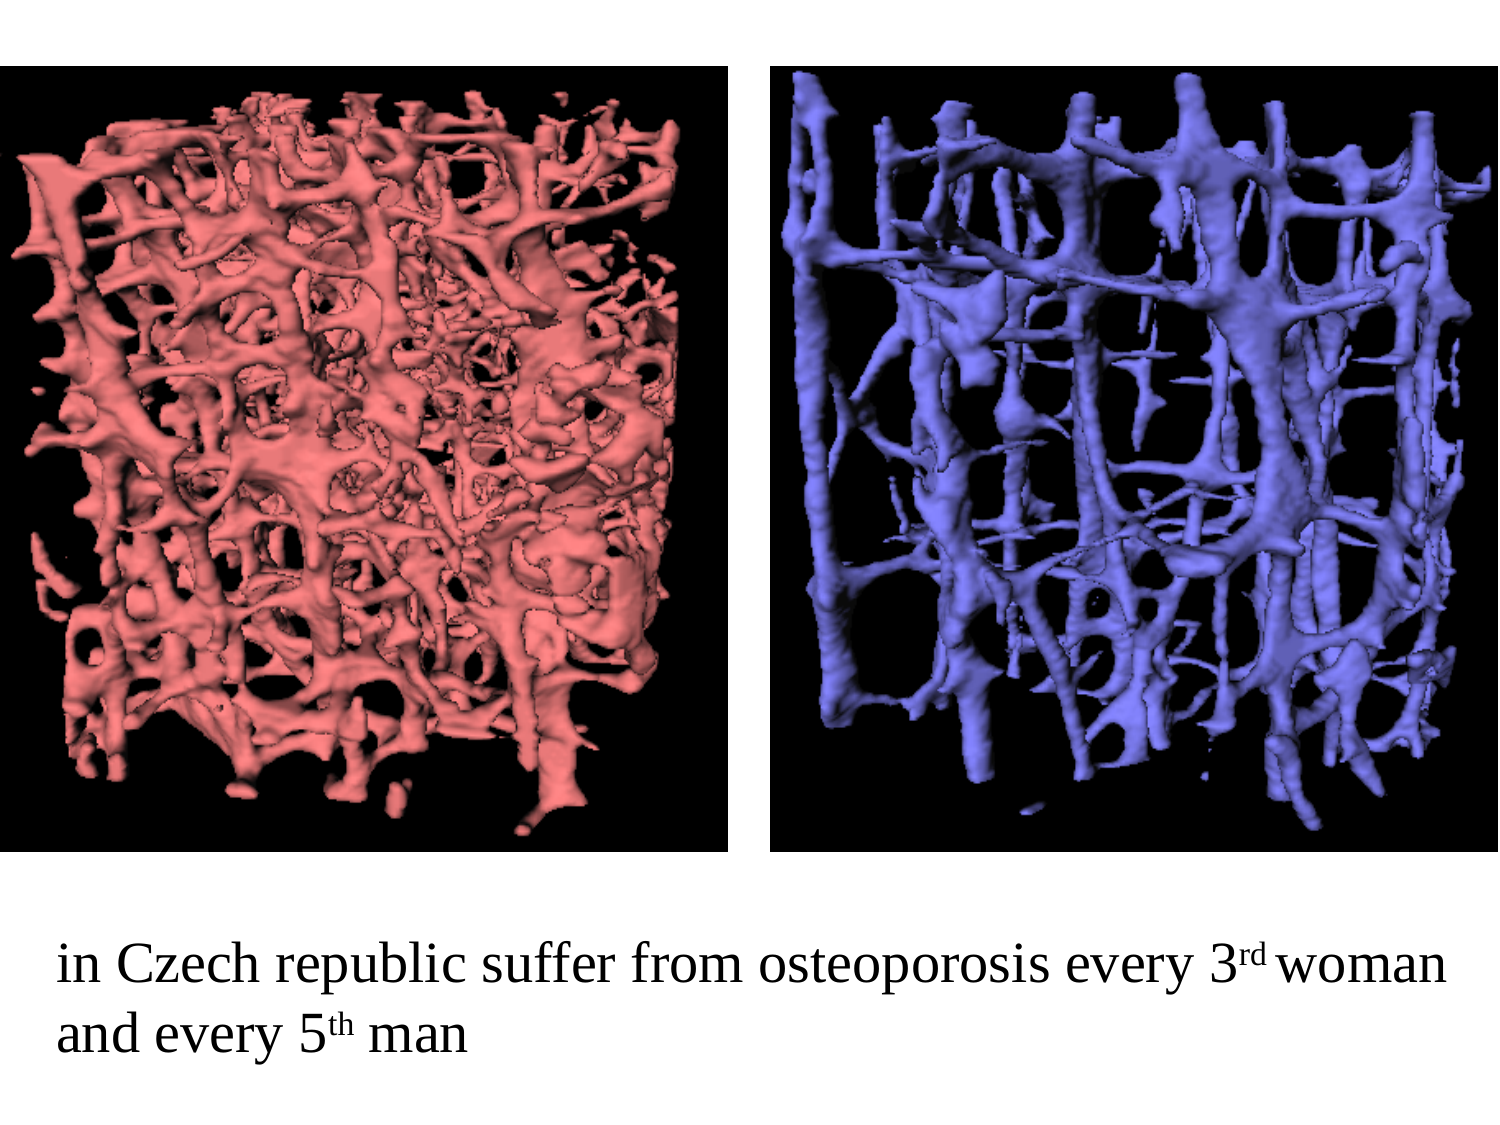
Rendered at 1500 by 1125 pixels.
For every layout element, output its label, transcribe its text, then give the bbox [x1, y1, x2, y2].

text_box in Czech republic suffer from osteoporosis every 3rd woman and every 5th man [41, 916, 1471, 1072]
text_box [0, 66, 1500, 855]
